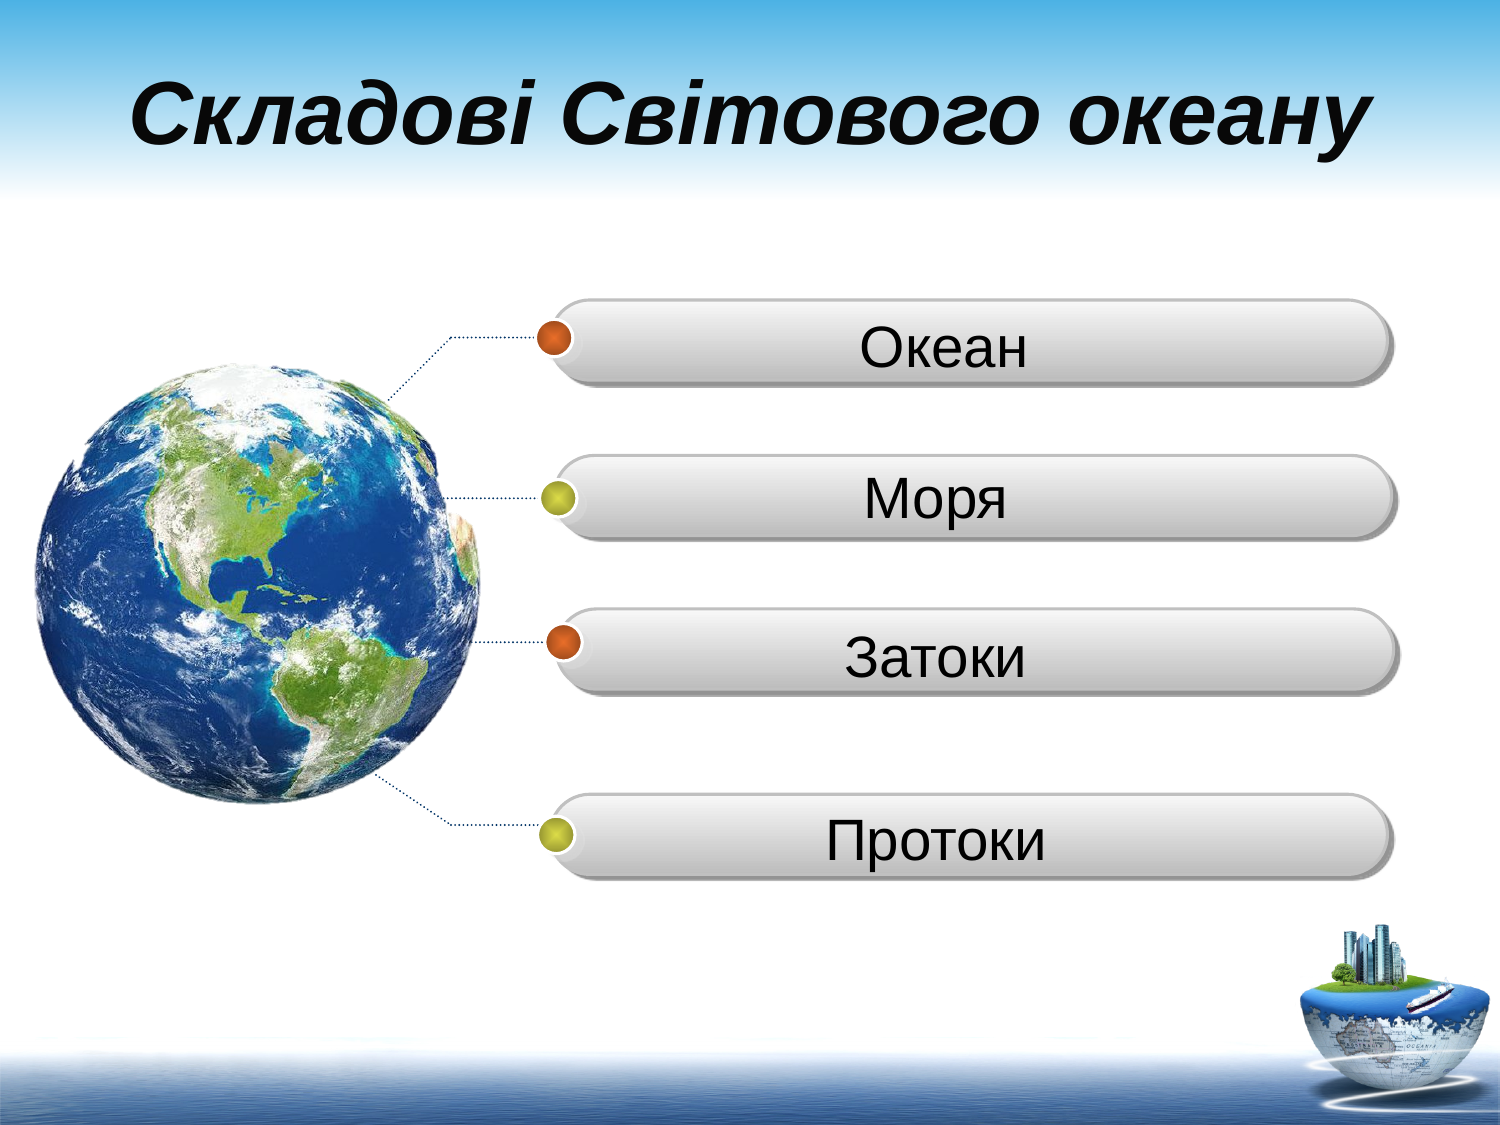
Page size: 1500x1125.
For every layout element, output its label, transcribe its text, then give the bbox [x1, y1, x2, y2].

text_box [559, 608, 1394, 690]
text_box [555, 299, 1388, 381]
text_box [544, 623, 583, 662]
text_box [554, 794, 810, 875]
text_box [539, 479, 578, 518]
picture [0, 920, 1500, 1125]
text_box [557, 455, 848, 536]
text_box Протоки [810, 794, 1062, 880]
text_box [1024, 455, 1392, 536]
text_box [535, 319, 573, 357]
text_box [537, 816, 576, 854]
title Складові Світового океану [75, 37, 1425, 180]
text_box Затоки [829, 611, 1043, 697]
text_box Океан [845, 302, 1044, 387]
text_box [1062, 794, 1388, 875]
picture [5, 339, 508, 879]
text_box Моря [848, 452, 1024, 538]
